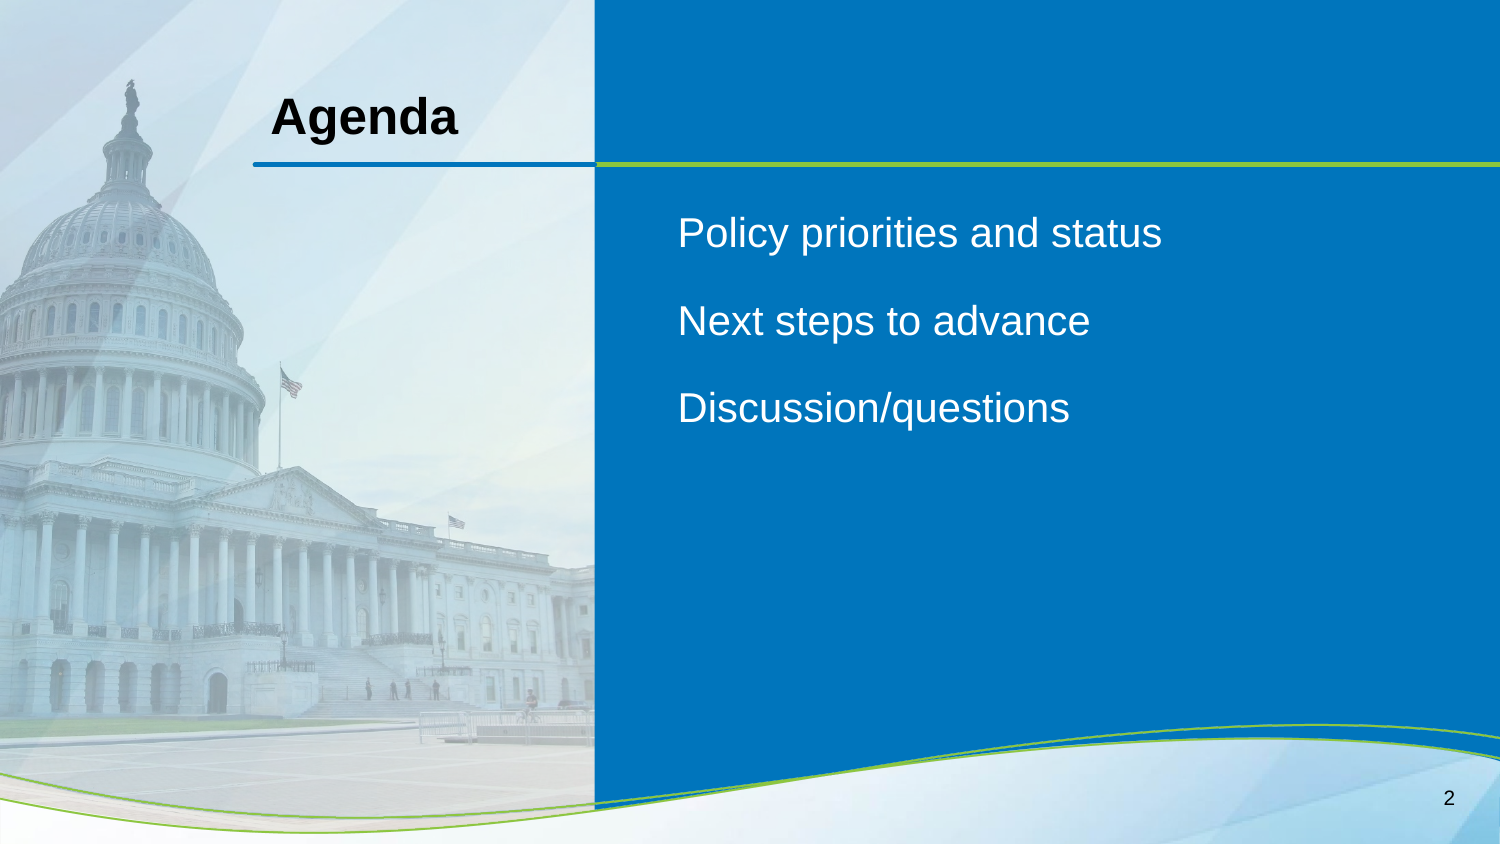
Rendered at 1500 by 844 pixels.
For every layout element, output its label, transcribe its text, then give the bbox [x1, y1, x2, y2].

title Agenda [262, 89, 1483, 146]
picture [0, 0, 1500, 844]
list Policy priorities and status Next steps to advance Discussion/questions [669, 198, 1500, 689]
slide_number 2 [1350, 781, 1455, 810]
